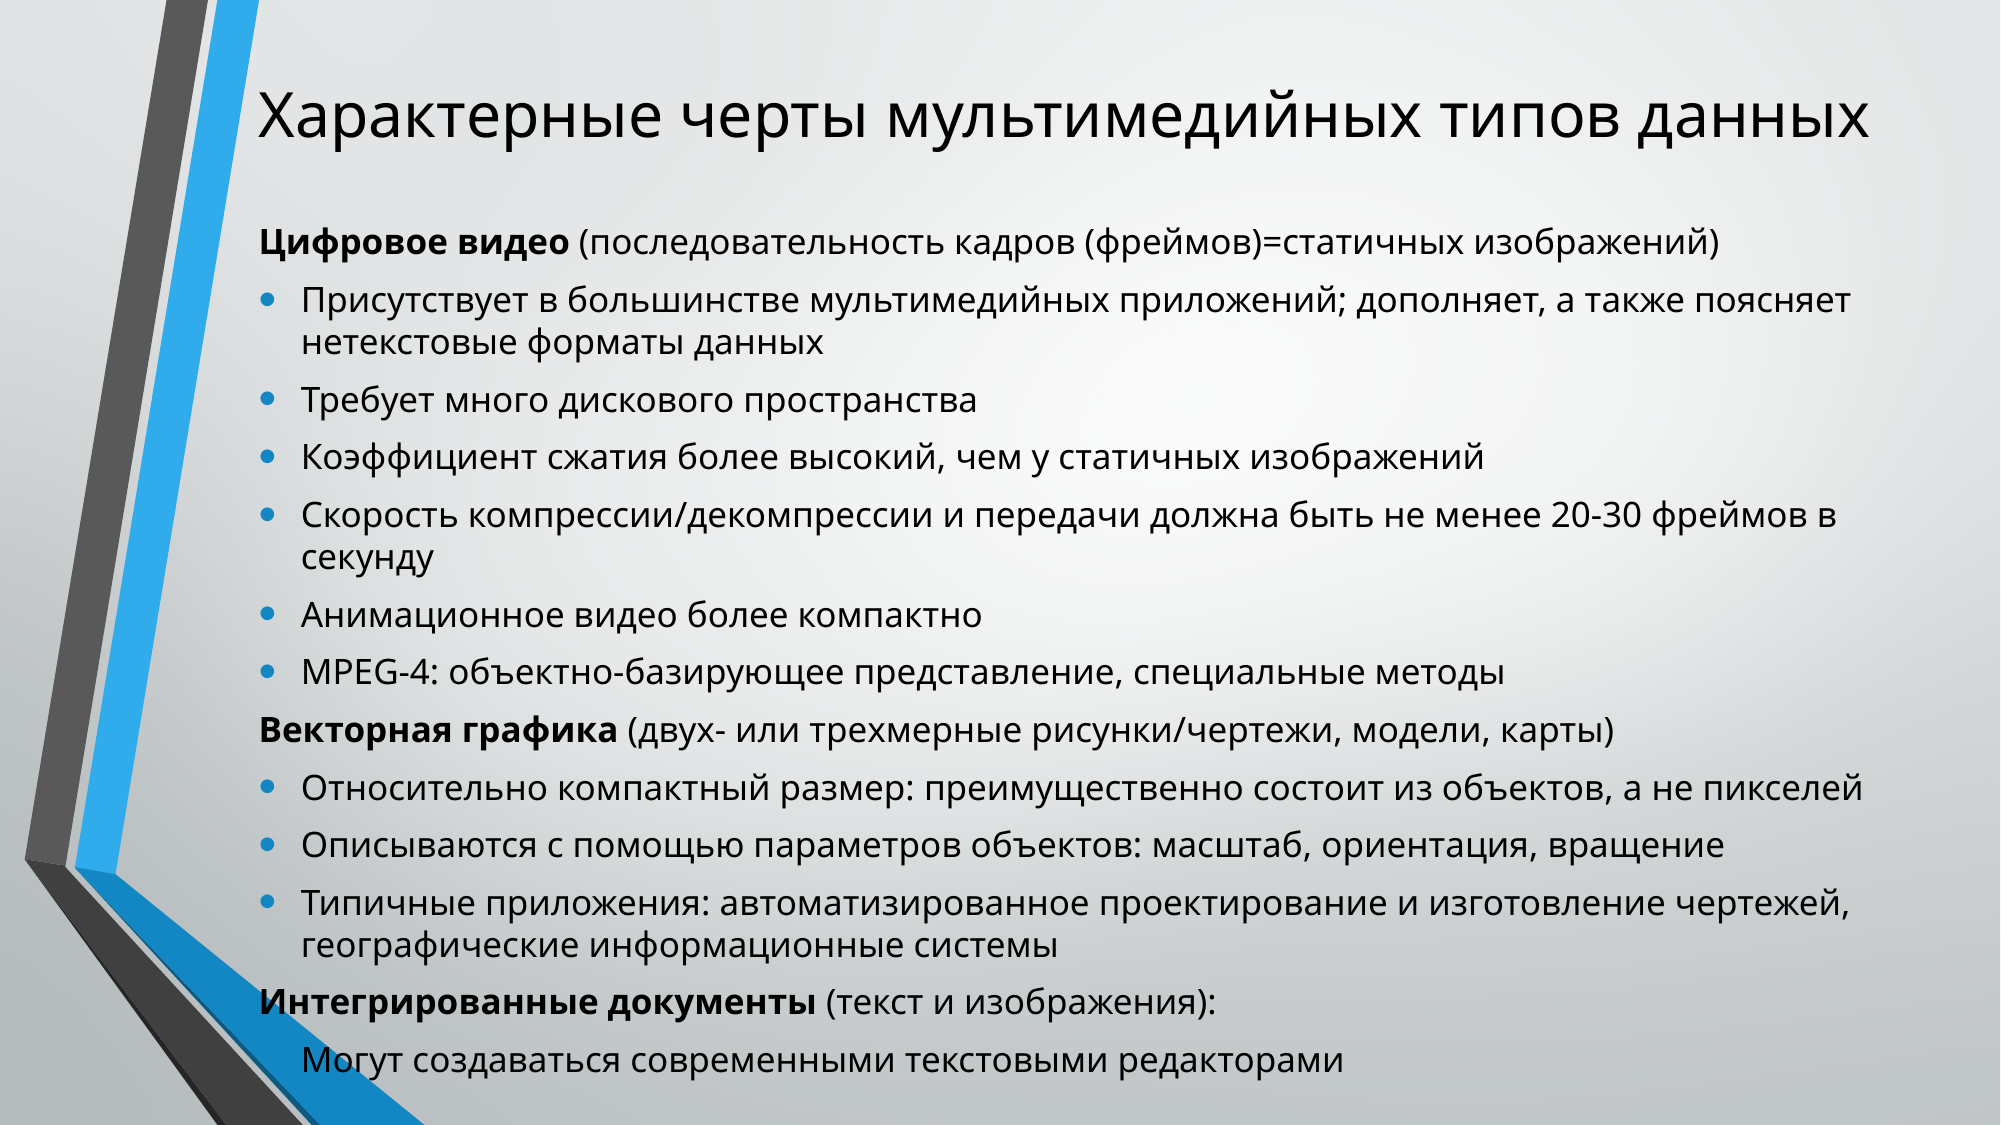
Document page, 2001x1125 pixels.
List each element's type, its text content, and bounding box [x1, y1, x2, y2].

title Характерные черты мультимедийных типов данных [243, 29, 1887, 195]
list Цифровое видео (последовательность кадров (фреймов)=статичных изображений) Присутствует в большинстве мультимедийных приложений; дополняет, а также поясняет нетекстовые форматы данных Требует много дискового пространства Коэффициент сжатия более высокий, чем у статичных изображений Скорость компрессии/декомпрессии и передачи должна быть не менее 20-30 фреймов в секунду Анимационное видео более компактно MPEG-4: объектно-базирующее представление, специальные методы Векторная графика (двух- или трехмерные рисунки/чертежи, модели, карты) Относительно компактный размер: преимущественно состоит из объектов, а не пикселей Описываются с помощью параметров объектов: масштаб, ориентация, вращение Типичные приложения: автоматизированное проектирование и изготовление чертежей, географические информационные системы Интегрированные документы (текст и изображения): Могут создаваться современными текстовыми редакторами [243, 195, 1887, 1104]
